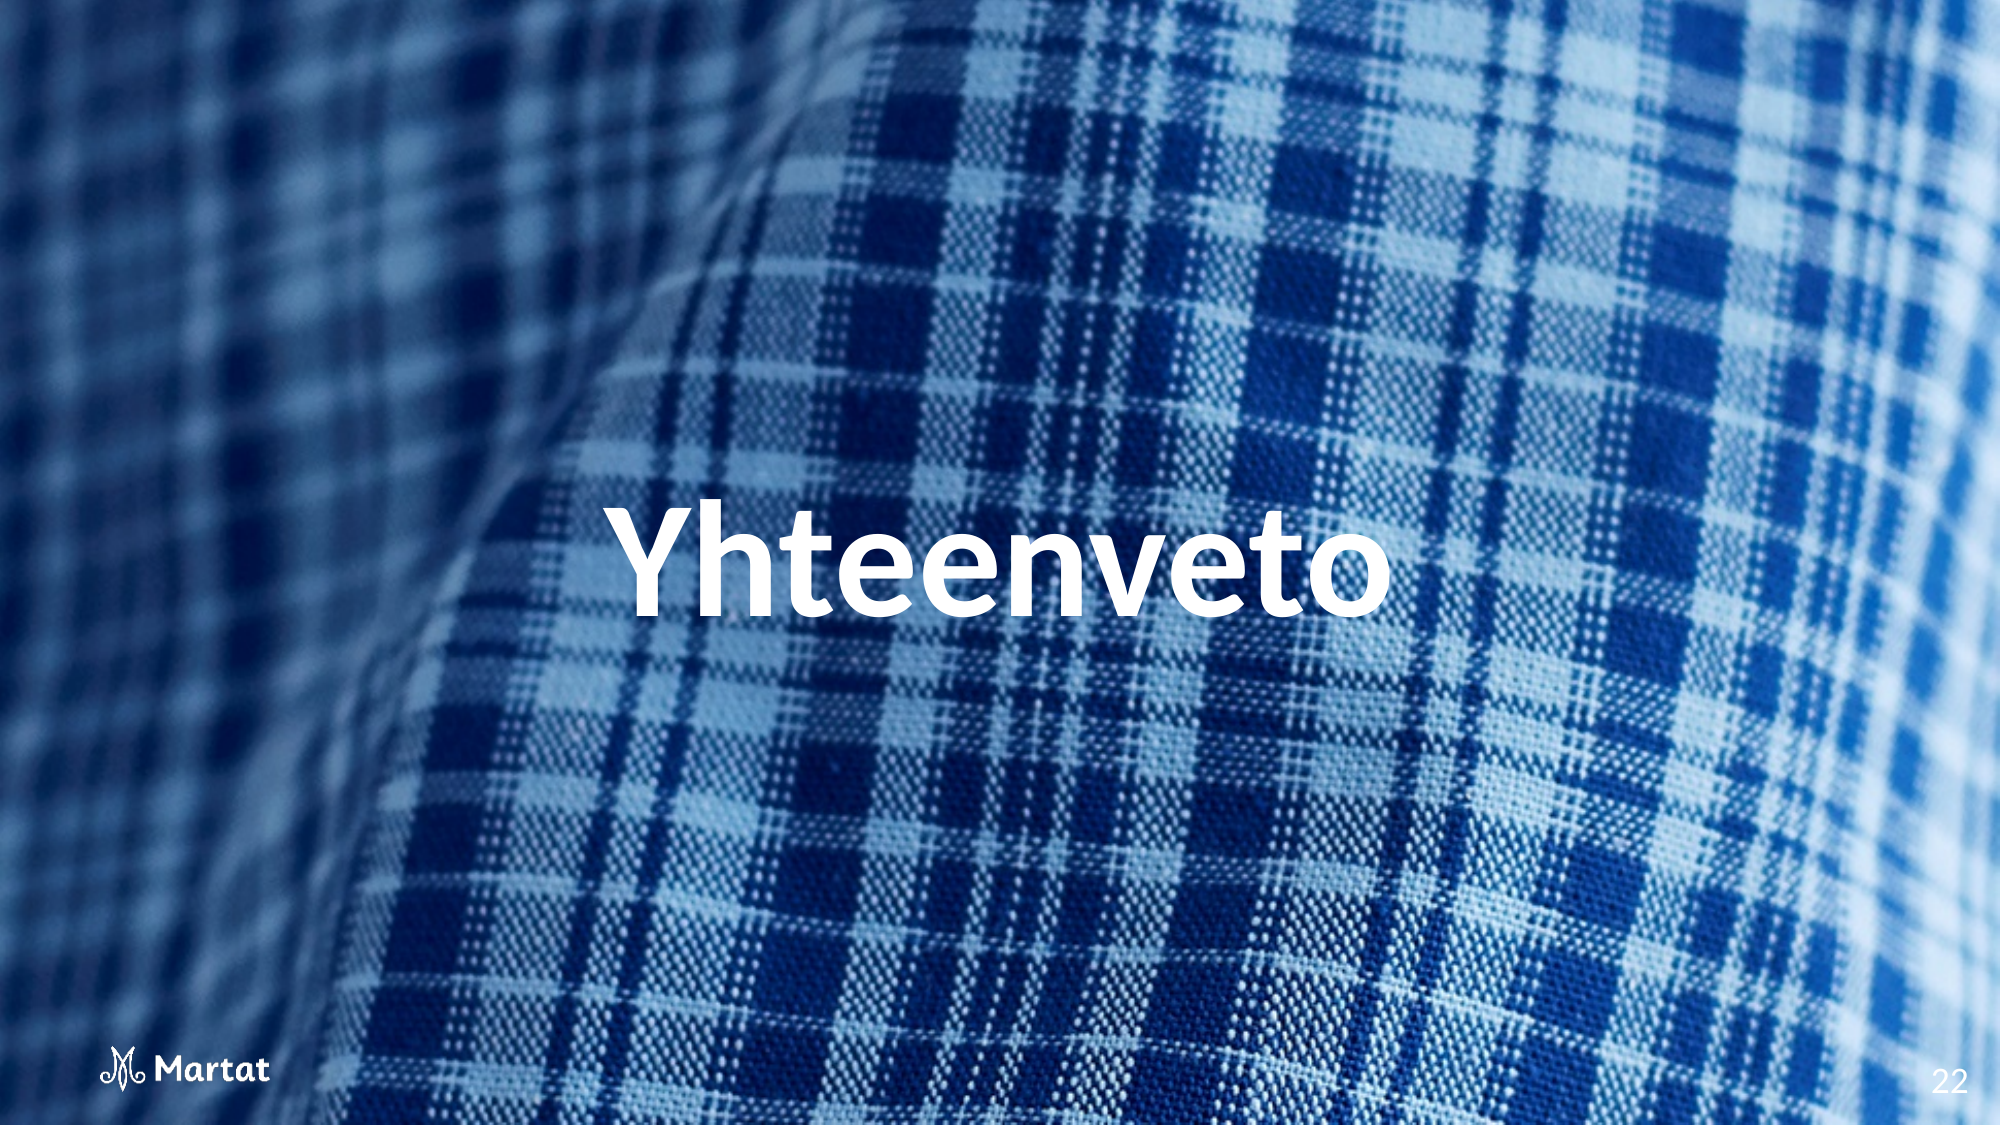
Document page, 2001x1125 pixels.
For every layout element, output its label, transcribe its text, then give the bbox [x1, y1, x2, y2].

picture [0, 0, 2000, 1125]
list Yhteenveto [283, 209, 1717, 916]
